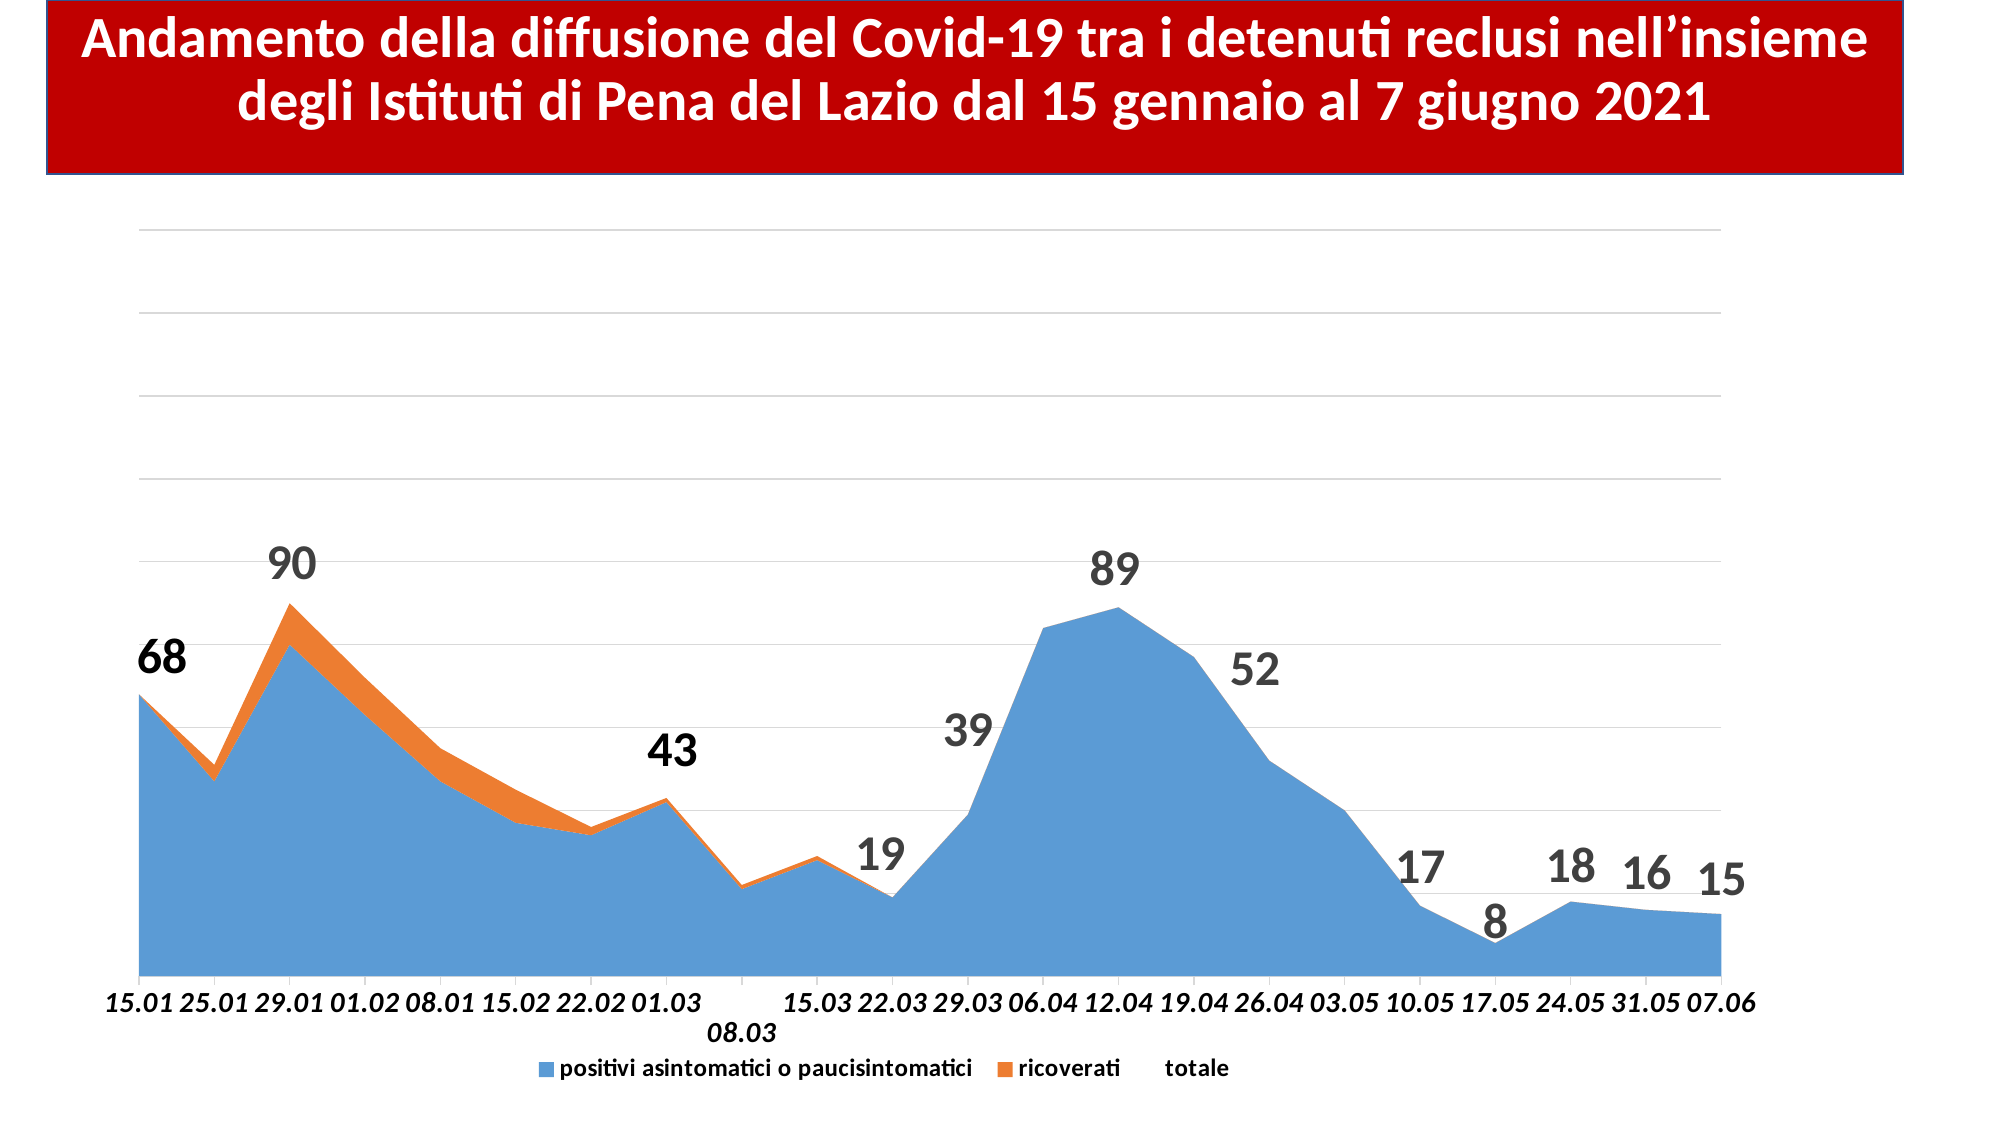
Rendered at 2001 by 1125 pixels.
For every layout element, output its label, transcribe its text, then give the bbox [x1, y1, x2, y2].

text_box Andamento della diffusione del Covid-19 tra i detenuti reclusi nell’insieme degli Istituti di Pena del Lazio dal 15 gennaio al 7 giugno 2021 [46, 0, 1904, 175]
chart [68, 190, 1903, 1099]
